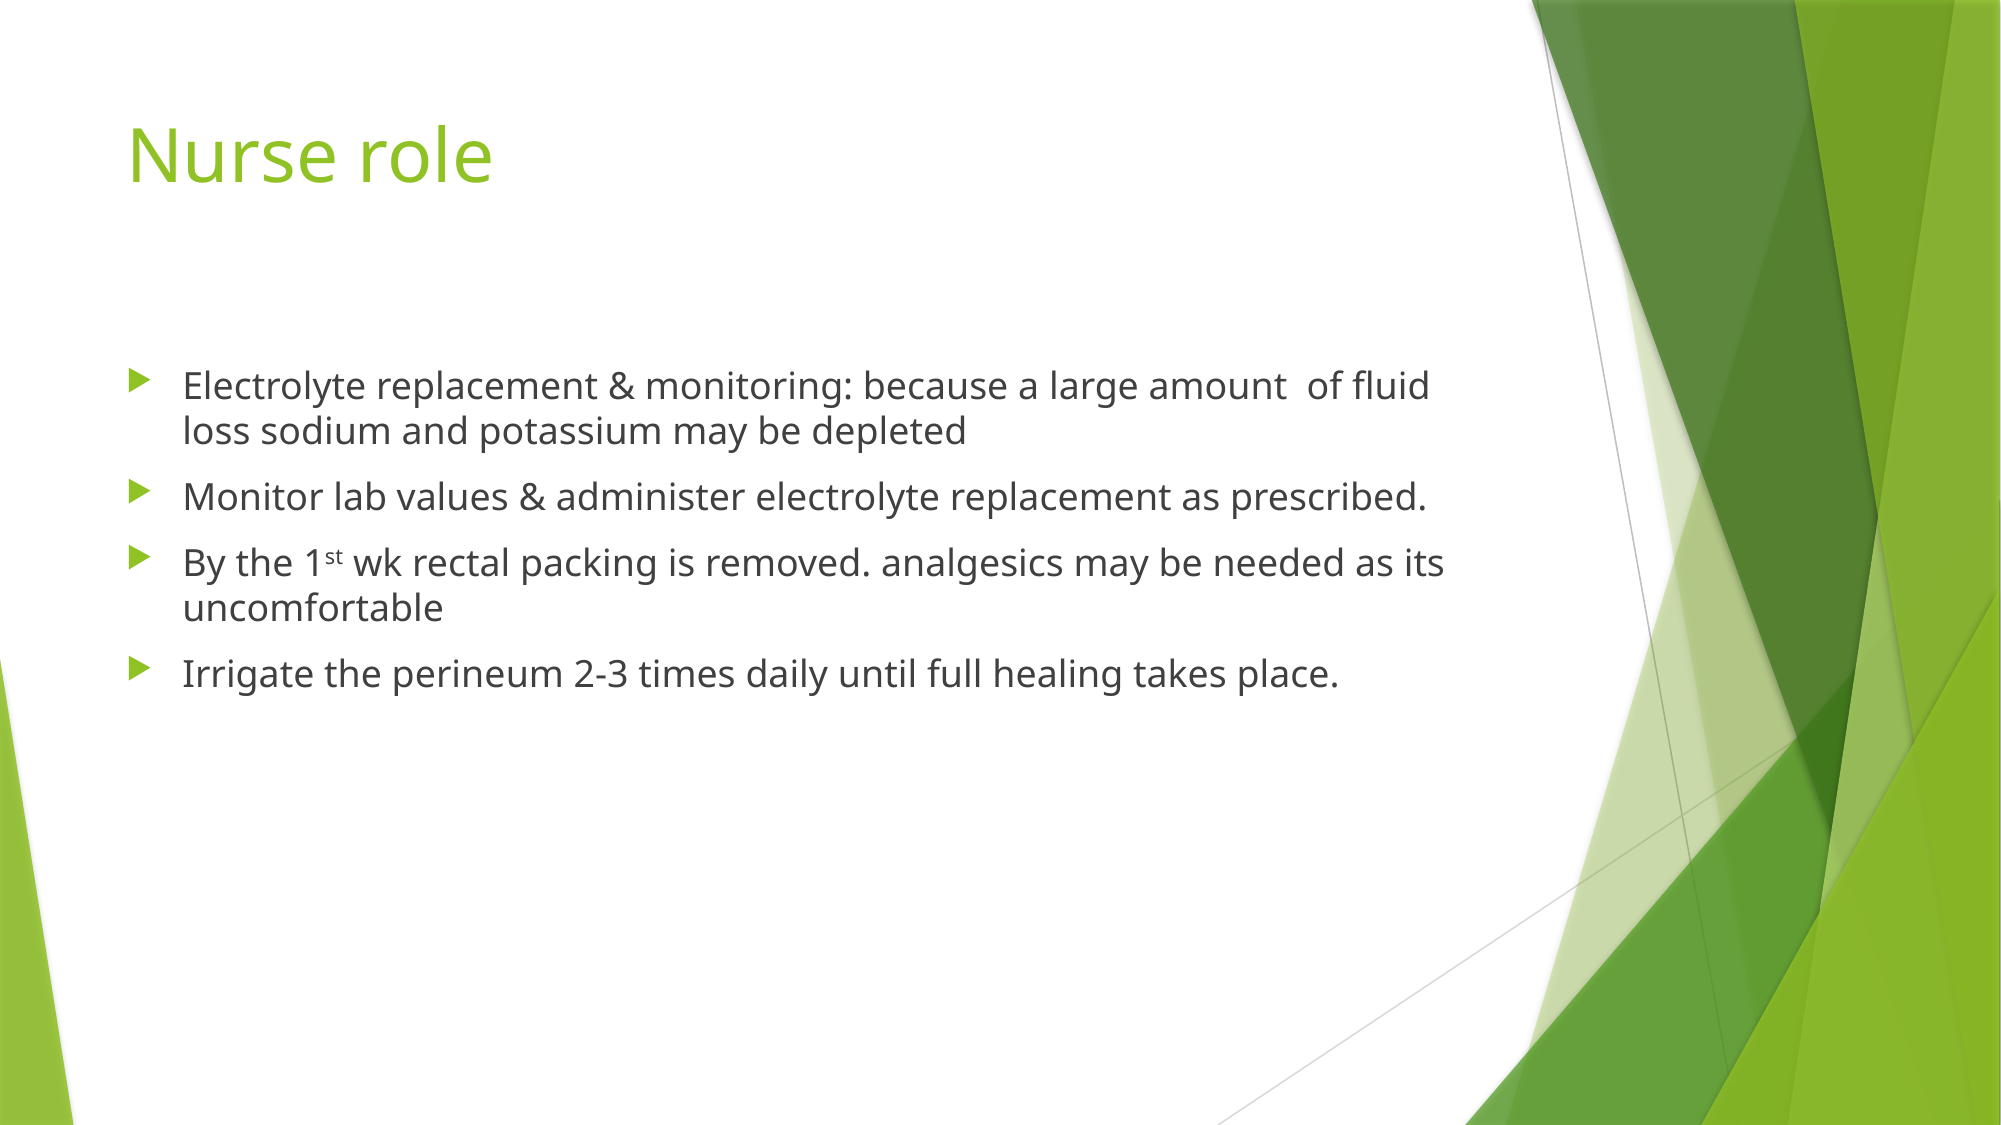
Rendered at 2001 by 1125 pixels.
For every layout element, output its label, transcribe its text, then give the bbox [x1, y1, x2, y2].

title Nurse role [111, 99, 1522, 317]
list Electrolyte replacement & monitoring: because a large amount of fluid loss sodium and potassium may be depleted Monitor lab values & administer electrolyte replacement as prescribed. By the 1st wk rectal packing is removed. analgesics may be needed as its uncomfortable Irrigate the perineum 2-3 times daily until full healing takes place. [111, 354, 1522, 992]
